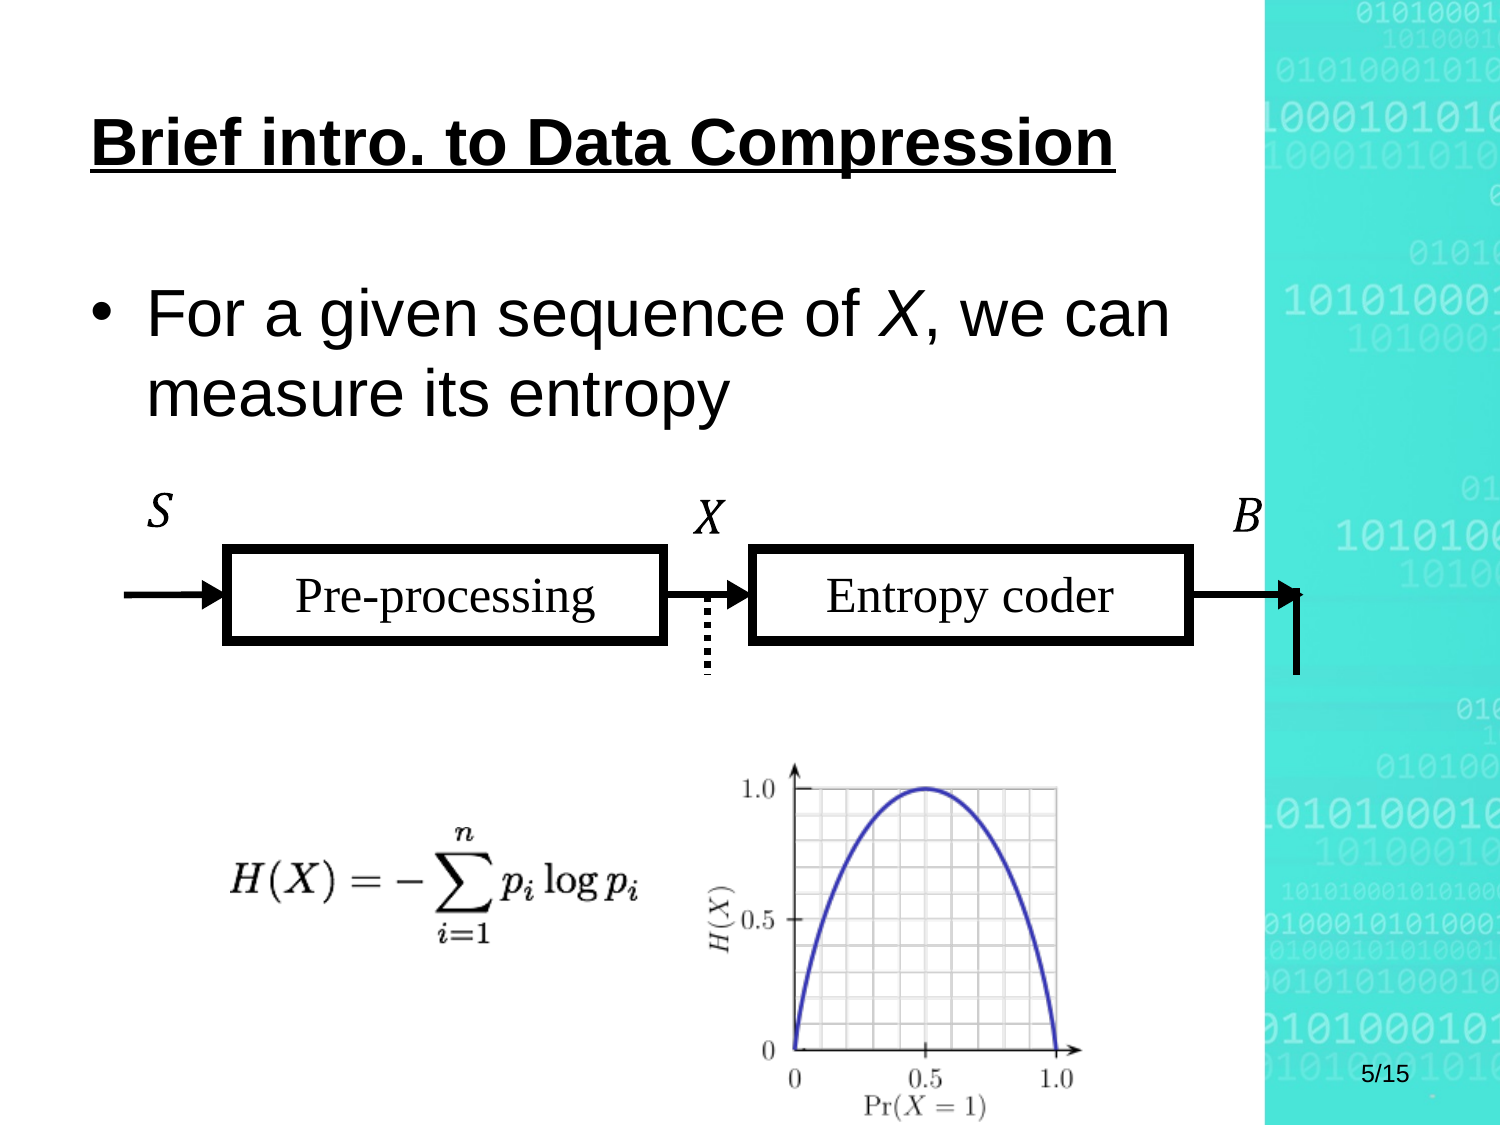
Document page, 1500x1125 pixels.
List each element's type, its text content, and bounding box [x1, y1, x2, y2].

title Brief intro. to Data Compression [75, 45, 1425, 233]
picture [0, 0, 1500, 1125]
list For a given sequence of X, we can measure its entropy [75, 262, 1425, 1005]
slide_number 5/15 [1098, 1042, 1425, 1103]
